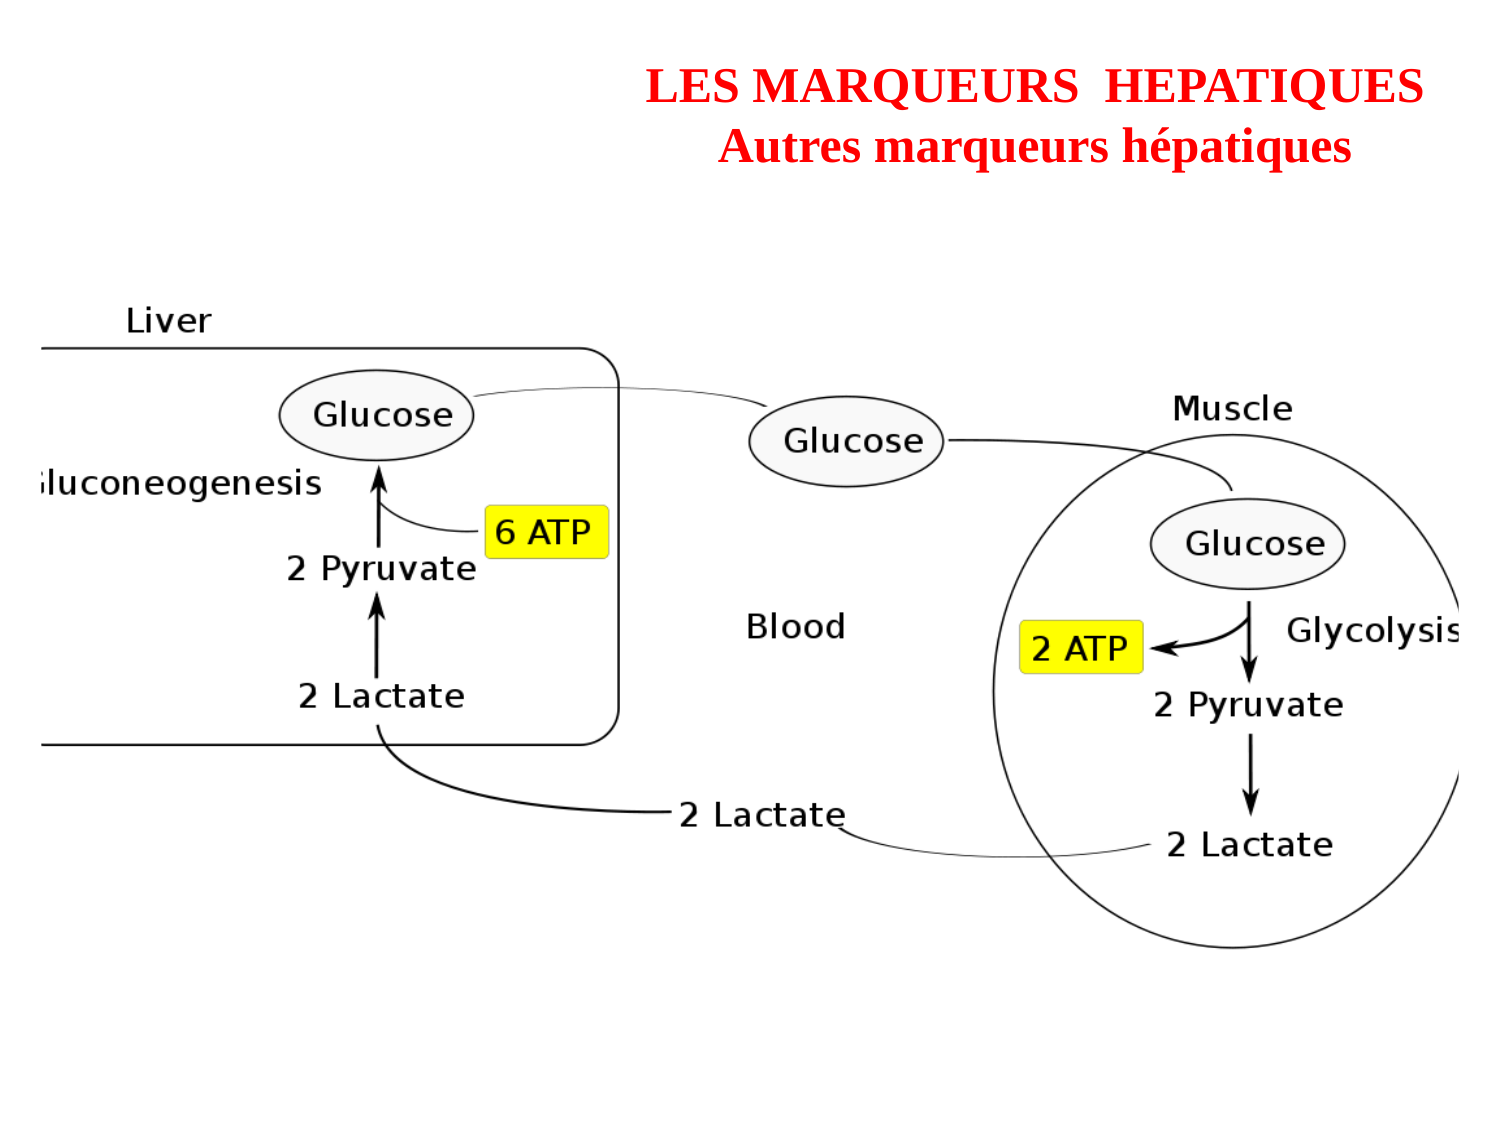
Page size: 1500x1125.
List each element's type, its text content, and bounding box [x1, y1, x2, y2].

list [41, 262, 1459, 1006]
title LES MARQUEURS HEPATIQUES Autres marqueurs hépatiques [360, 19, 1500, 207]
